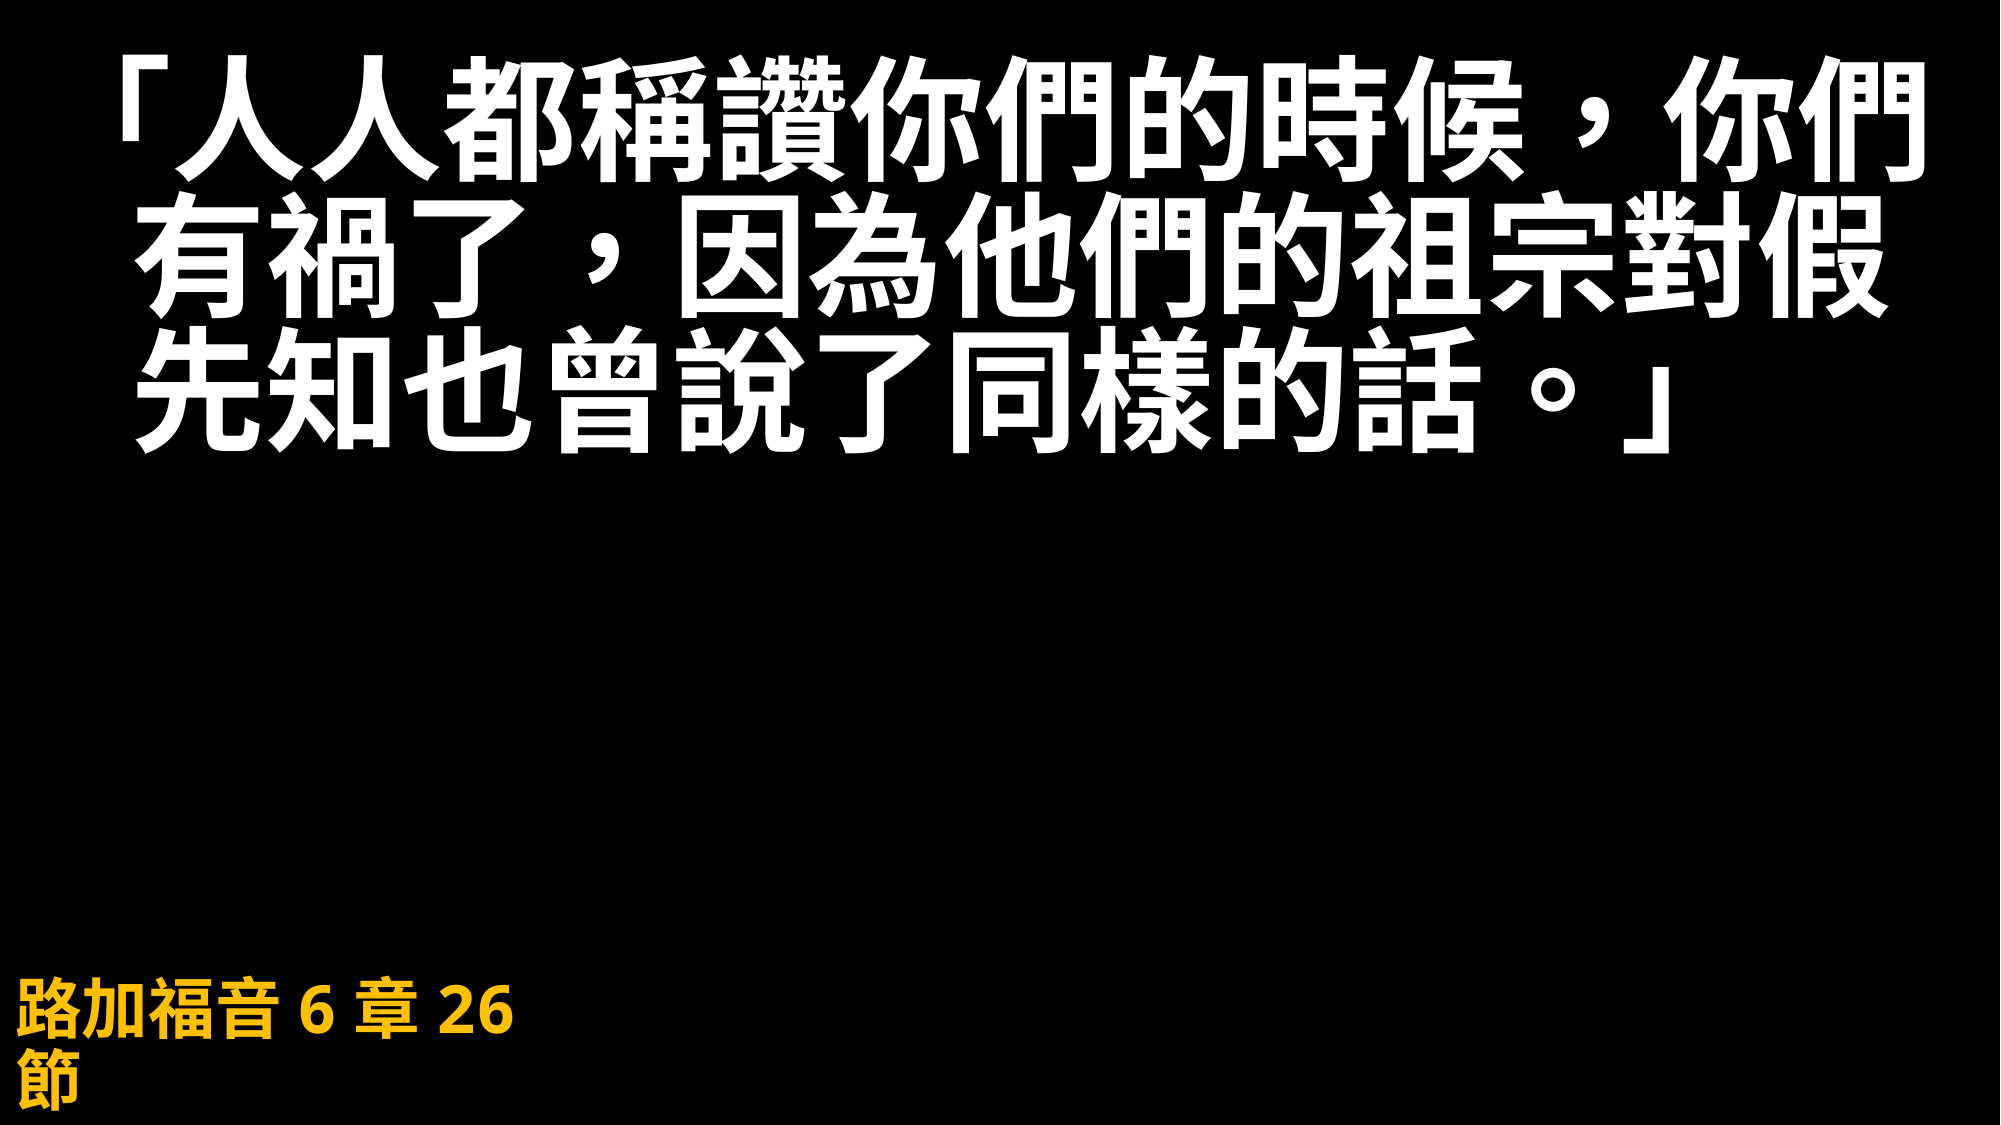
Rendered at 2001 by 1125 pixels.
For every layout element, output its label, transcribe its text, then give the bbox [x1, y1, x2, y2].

text_box 路加福音6章26節 [0, 1000, 570, 1096]
text_box 「人人都稱讚你們的時候，你們 有禍了，因為他們的祖宗對假 先知也曾說了同樣的話。」 [21, 54, 2000, 476]
text_box [0, 0, 2000, 1001]
